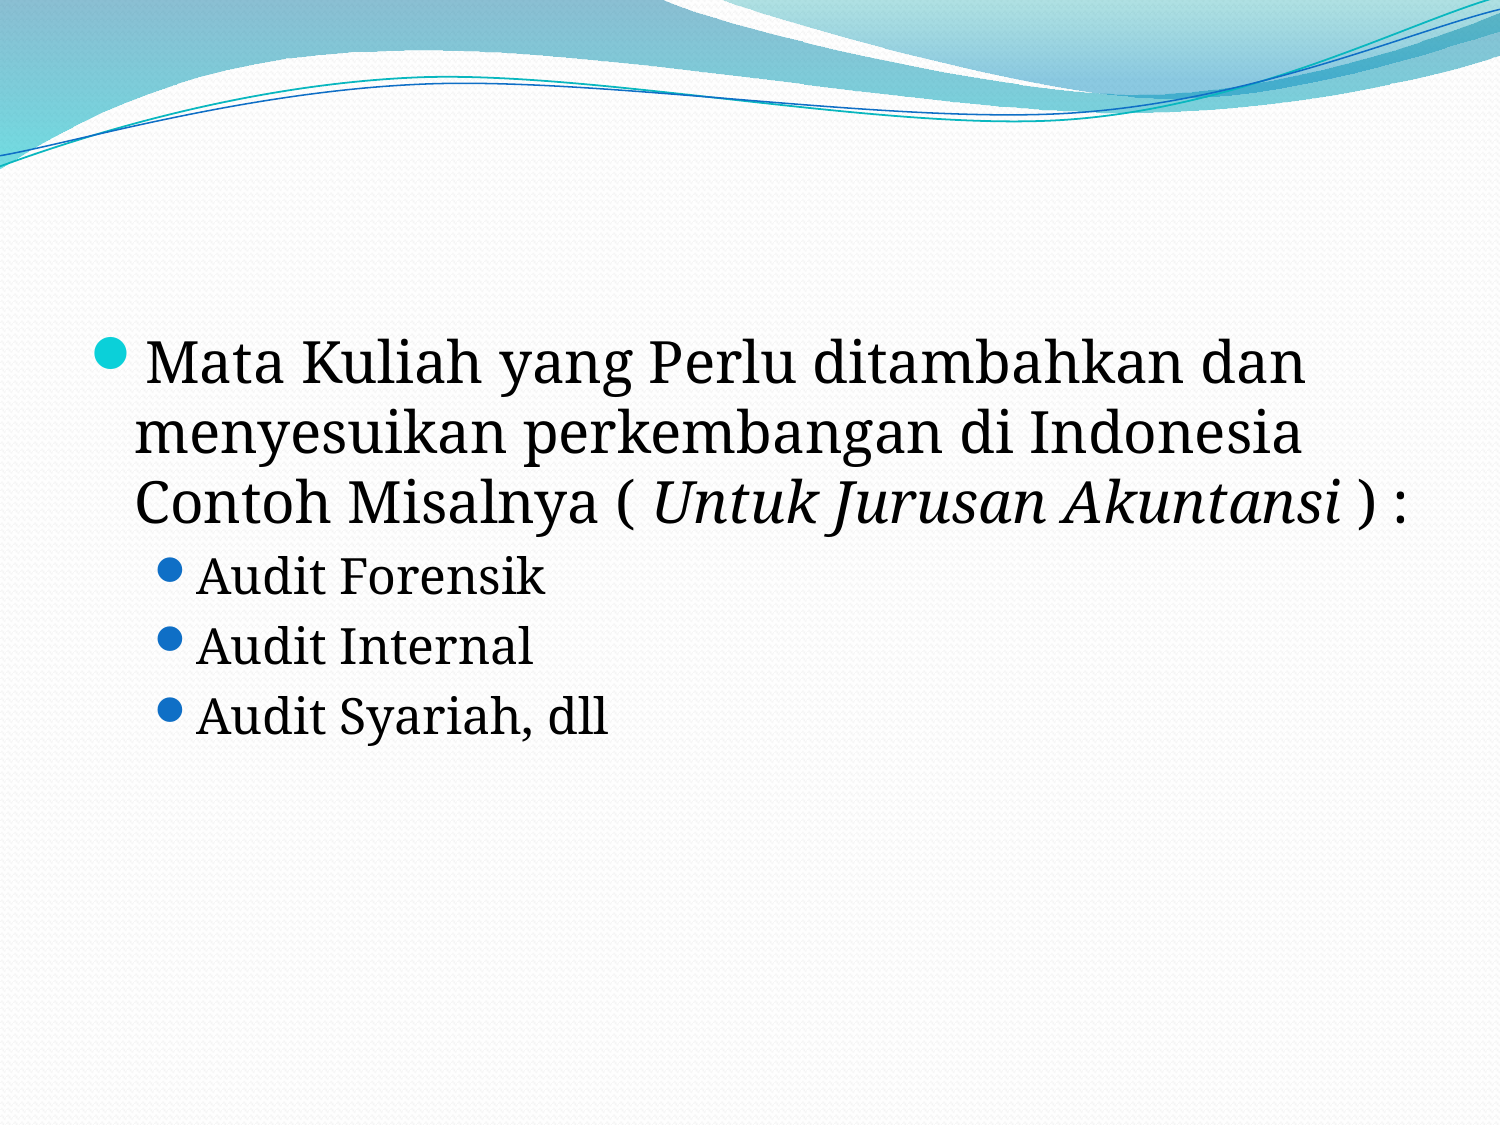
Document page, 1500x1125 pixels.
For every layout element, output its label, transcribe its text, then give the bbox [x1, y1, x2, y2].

list Mata Kuliah yang Perlu ditambahkan dan menyesuikan perkembangan di Indonesia Contoh Misalnya ( Untuk Jurusan Akuntansi ) : Audit Forensik Audit Internal Audit Syariah, dll [75, 317, 1425, 1038]
